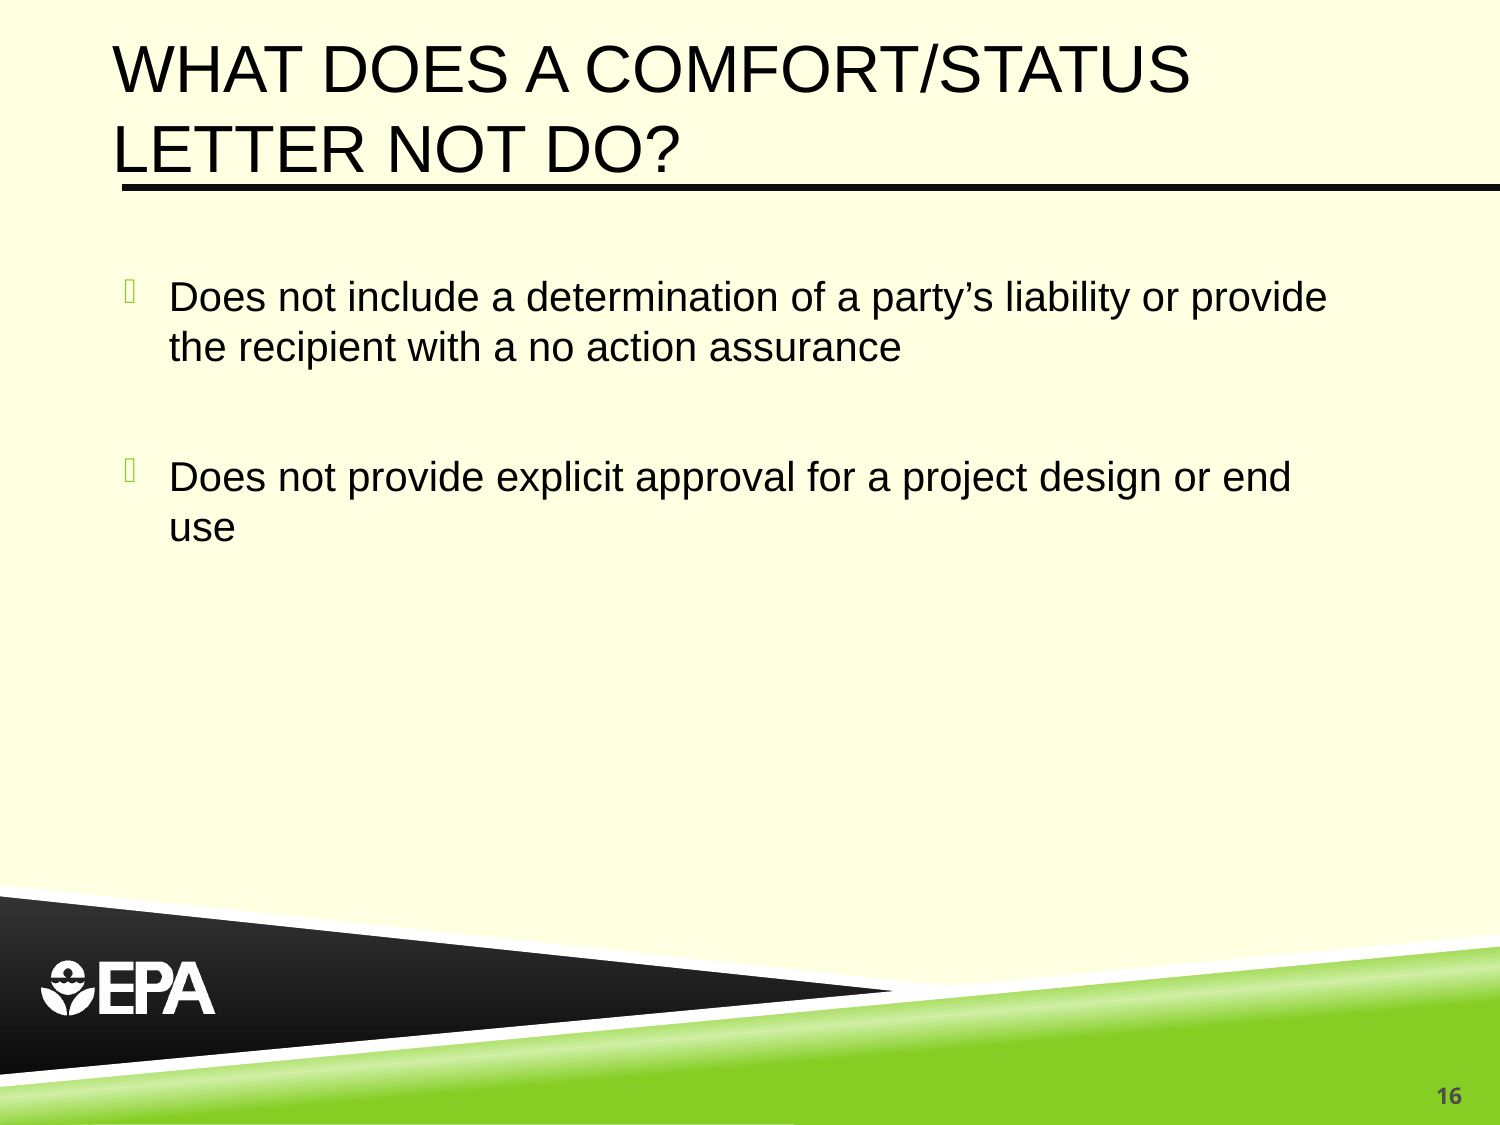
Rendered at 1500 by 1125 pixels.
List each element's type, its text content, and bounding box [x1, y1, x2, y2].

list Does not include a determination of a party’s liability or provide the recipient with a no action assurance Does not provide explicit approval for a project design or end use [112, 262, 1363, 913]
picture [24, 951, 220, 1024]
slide_number 16 [1387, 1052, 1463, 1113]
title What does a comfort/status letter not do? [112, 12, 1388, 200]
